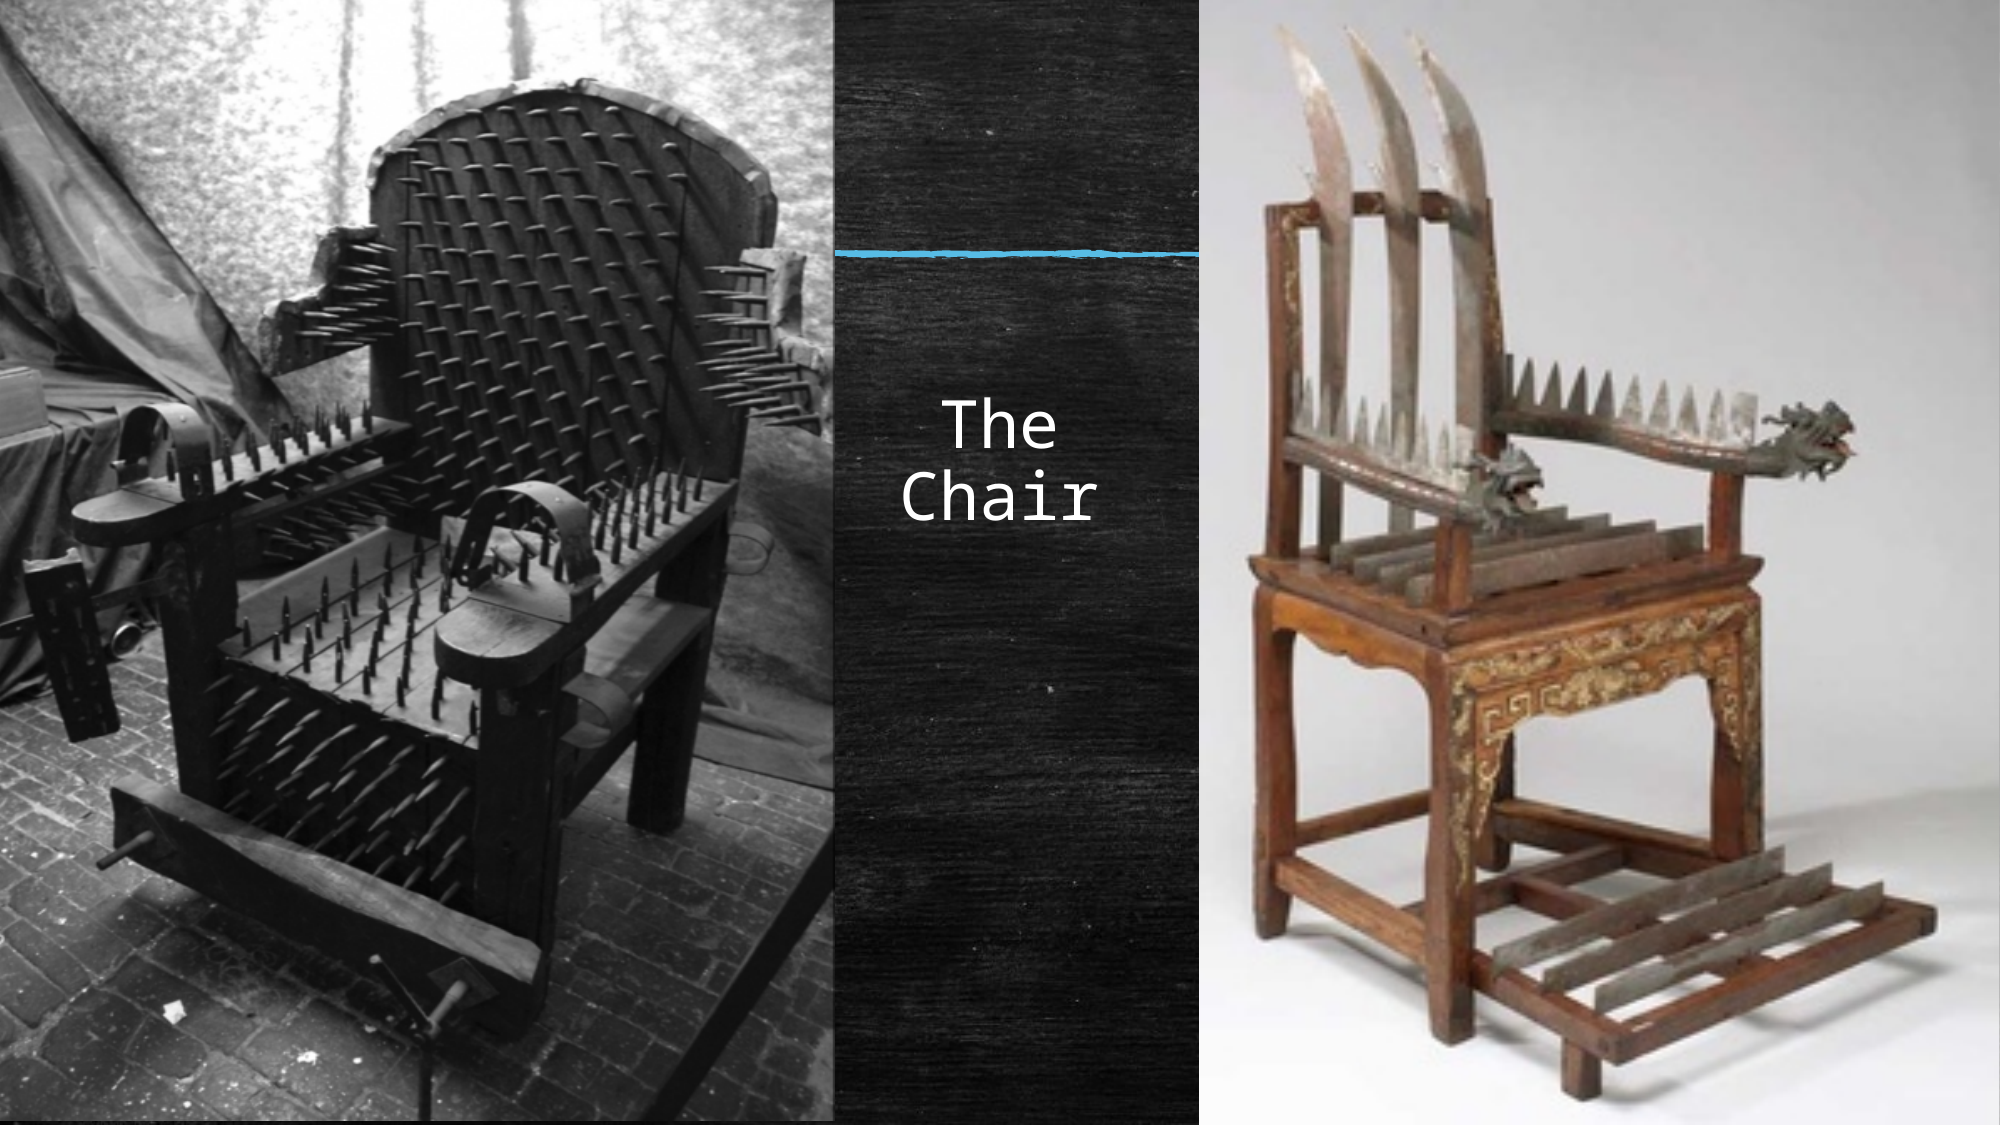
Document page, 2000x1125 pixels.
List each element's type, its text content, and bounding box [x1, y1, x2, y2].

picture [1199, 0, 2000, 1125]
picture [0, 0, 835, 1121]
title The Chair [835, 437, 1188, 543]
